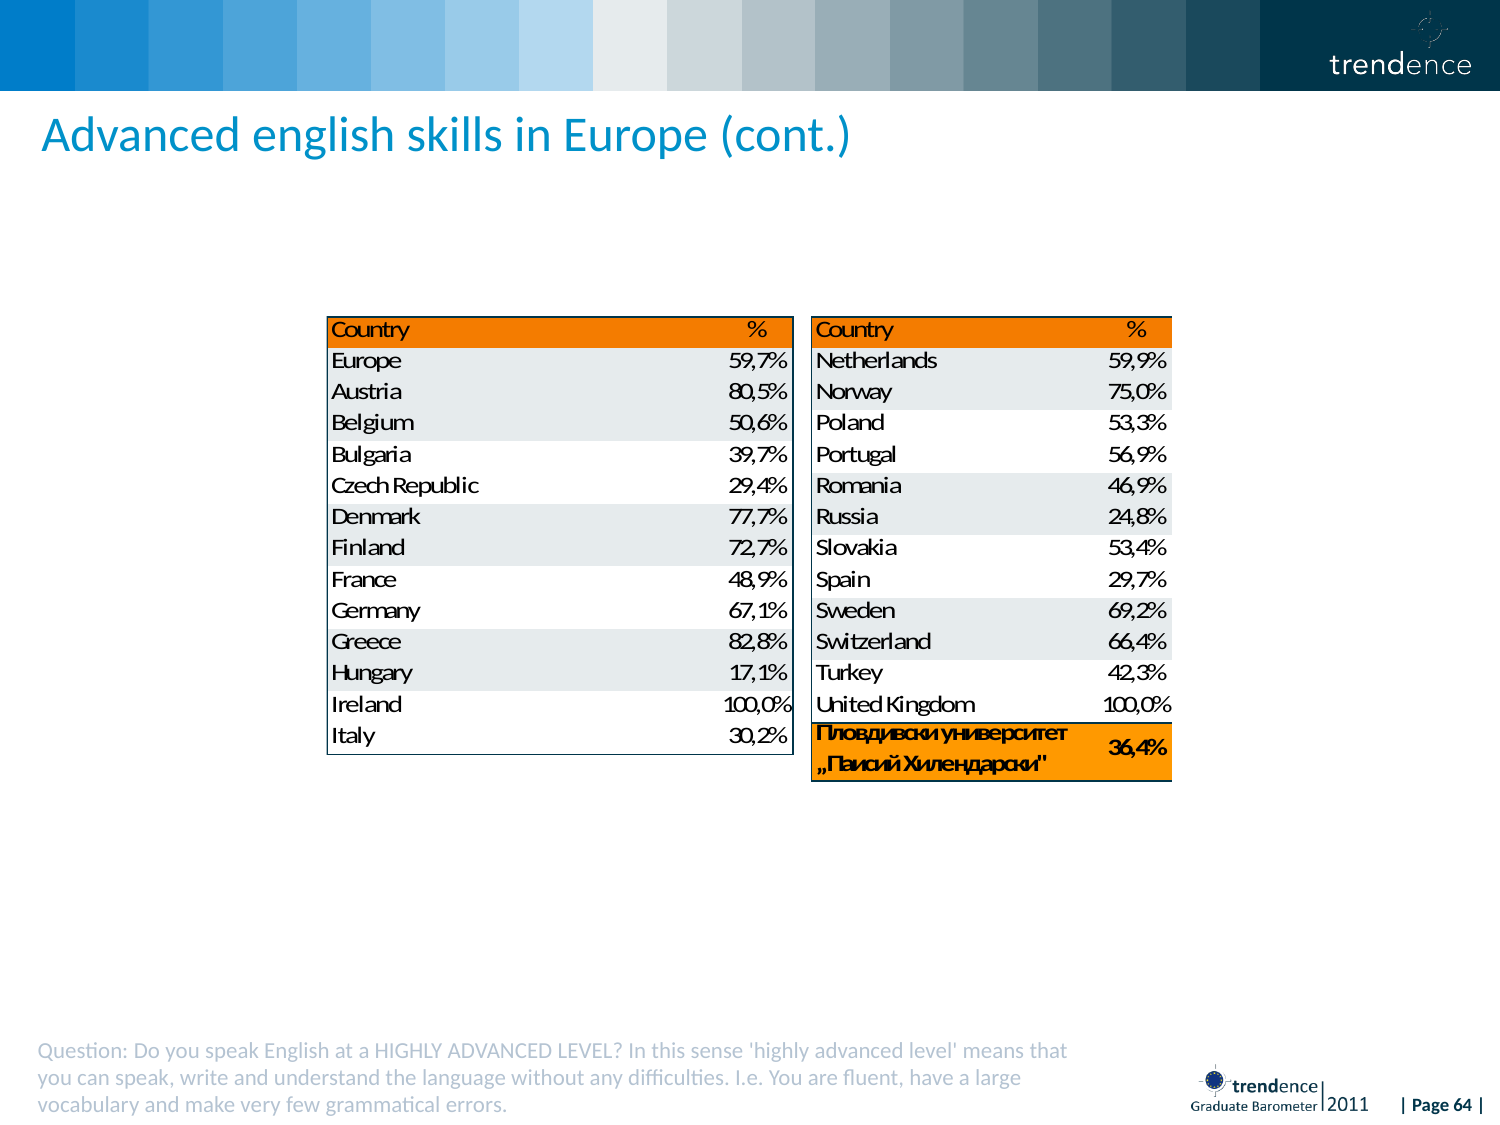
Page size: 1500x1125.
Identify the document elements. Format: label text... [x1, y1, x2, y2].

picture [0, 0, 1259, 91]
picture [1372, 61, 1376, 73]
picture [326, 316, 1174, 809]
picture [1398, 51, 1403, 74]
picture [1354, 61, 1367, 73]
picture [1389, 60, 1397, 74]
picture [1330, 56, 1339, 74]
picture [329, 319, 791, 753]
picture [1377, 60, 1384, 74]
picture [1191, 1064, 1368, 1111]
picture [1344, 60, 1351, 74]
picture [1458, 65, 1470, 69]
title Advanced english skills in Europe (cont.) [41, 101, 1365, 162]
text_box Question: Do you speak English at a HIGHLY ADVANCED LEVEL? In this sense 'highly advanced level' means that you can speak, write and understand the language without any difficulties. I.e. You are fluent, have a large vocabulary and make very few grammatical errors. [37, 1027, 1105, 1125]
